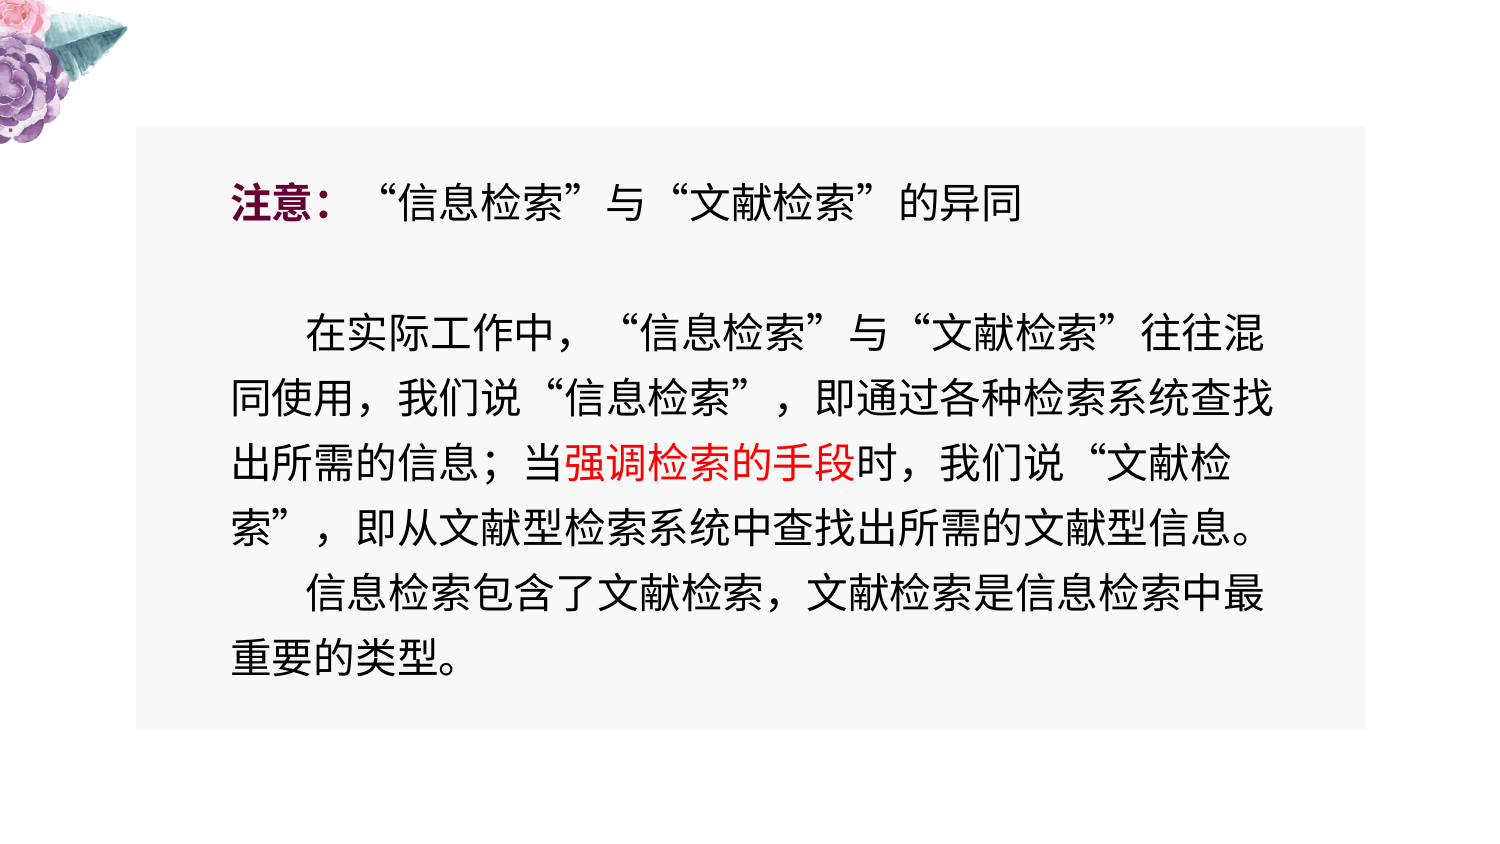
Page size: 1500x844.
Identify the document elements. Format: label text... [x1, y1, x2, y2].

text_box [135, 126, 1366, 729]
text_box 注意：“信息检索”与“文献检索”的异同 在实际工作中，“信息检索”与“文献检索”往往混同使用，我们说“信息检索”，即通过各种检索系统查找出所需的信息；当强调检索的手段时，我们说“文献检索”，即从文献型检索系统中查找出所需的文献型信息。 信息检索包含了文献检索，文献检索是信息检索中最重要的类型。 [230, 162, 1289, 694]
picture [0, 0, 128, 144]
